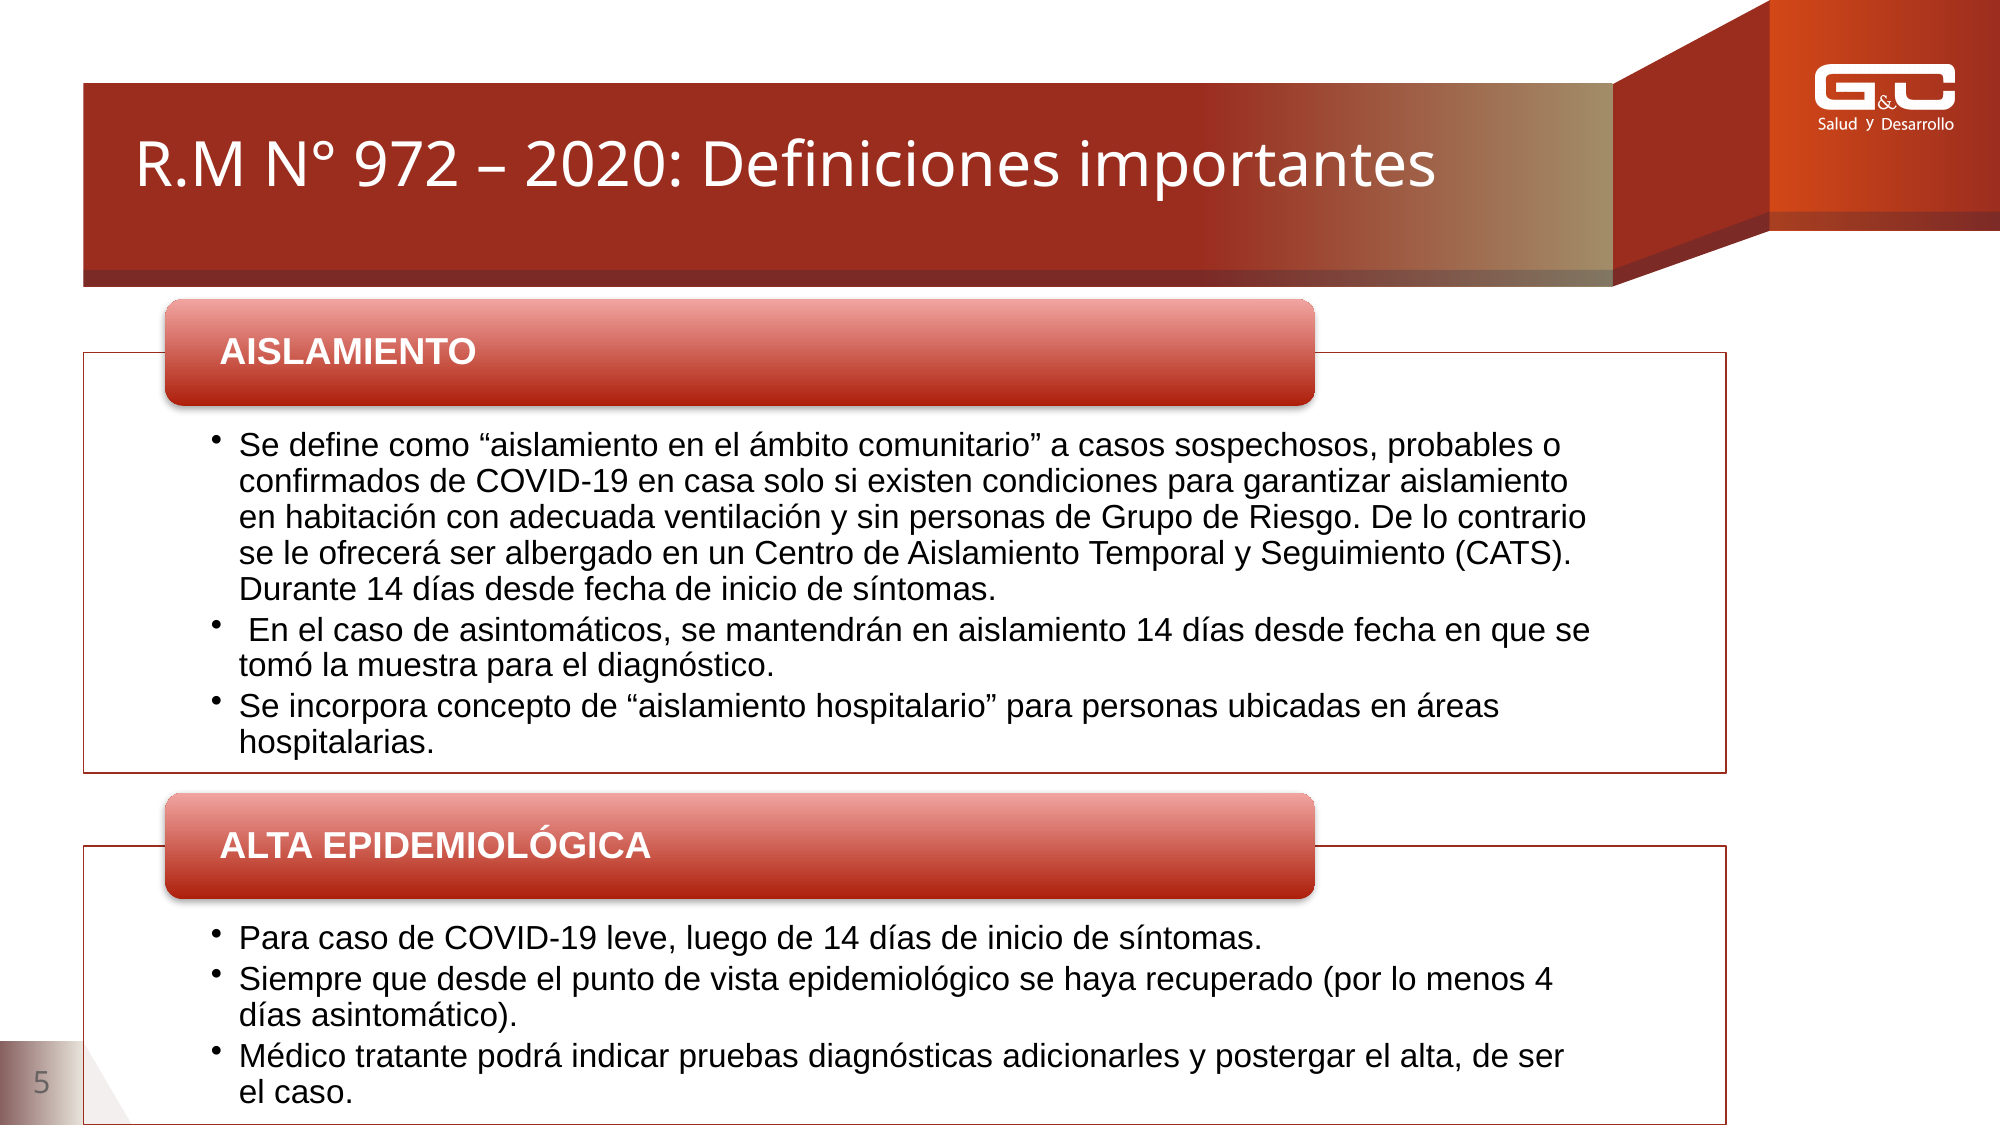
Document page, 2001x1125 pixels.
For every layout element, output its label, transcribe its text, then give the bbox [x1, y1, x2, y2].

slide_number 5 [0, 1041, 78, 1125]
title R.M N° 972 – 2020: Definiciones importantes [134, 65, 1613, 267]
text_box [83, 297, 1727, 1125]
picture [1815, 64, 1955, 132]
